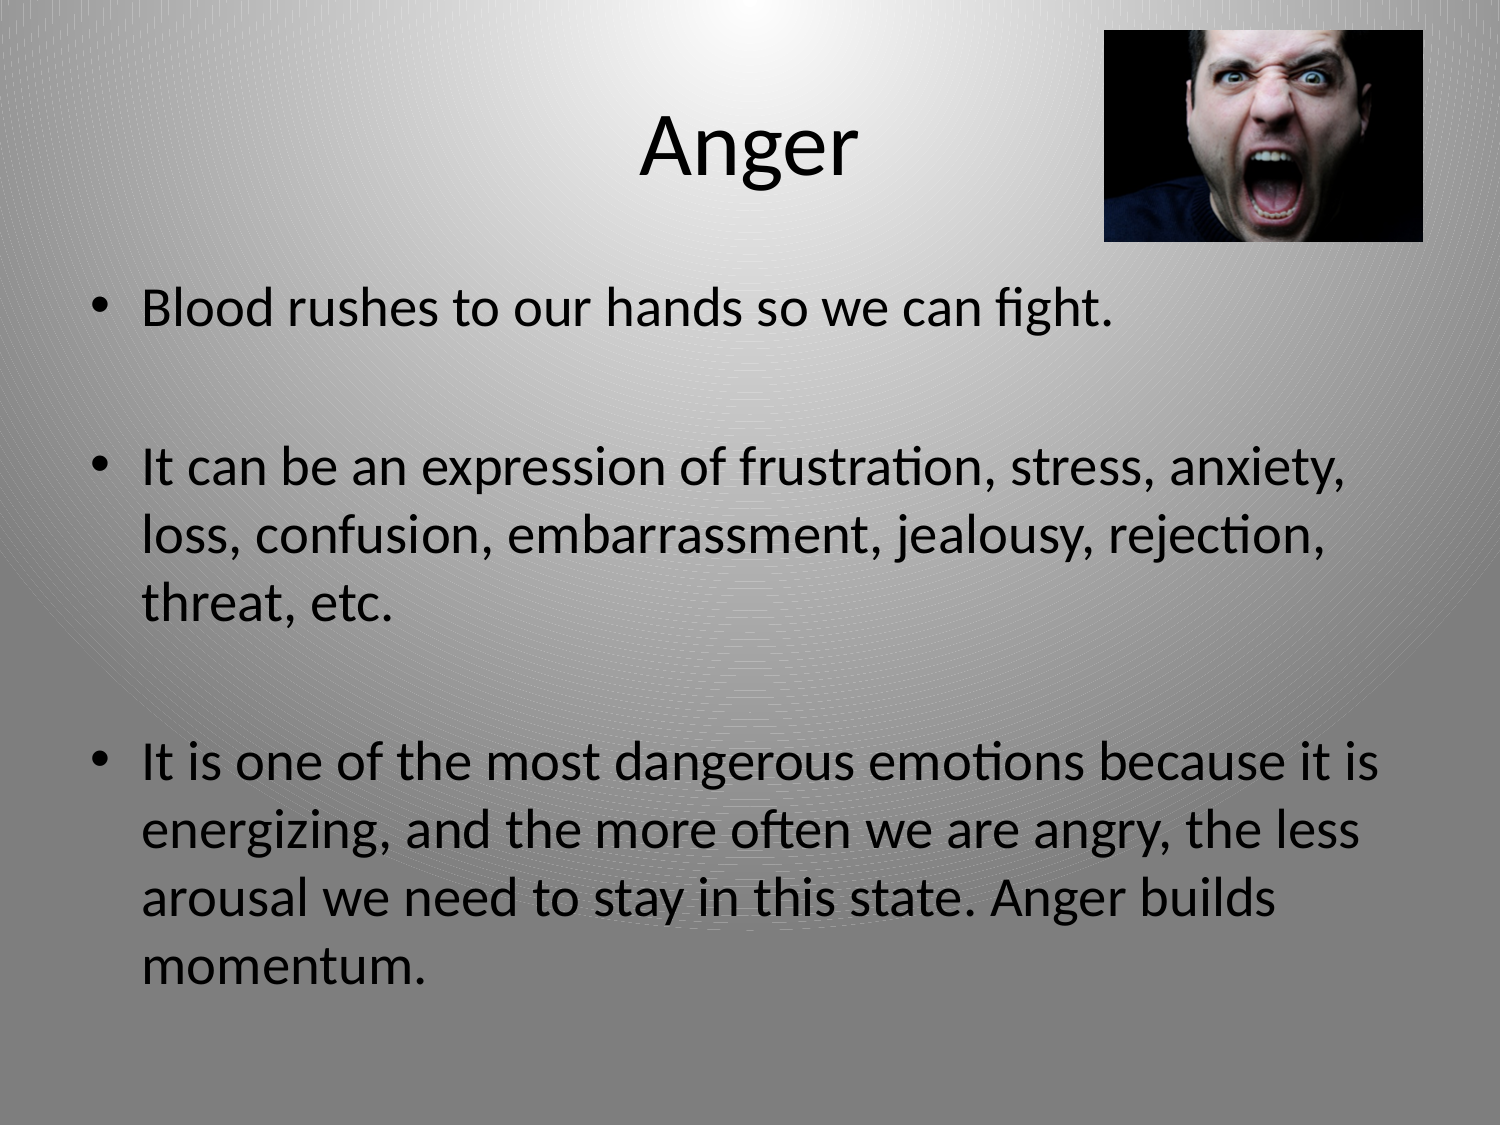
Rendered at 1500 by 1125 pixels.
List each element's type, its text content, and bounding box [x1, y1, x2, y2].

title Anger [75, 45, 1099, 233]
picture [1104, 30, 1423, 243]
list Blood rushes to our hands so we can fight. It can be an expression of frustration, stress, anxiety, loss, confusion, embarrassment, jealousy, rejection, threat, etc. It is one of the most dangerous emotions because it is energizing, and the more often we are angry, the less arousal we need to stay in this state. Anger builds momentum. [75, 262, 1425, 1005]
